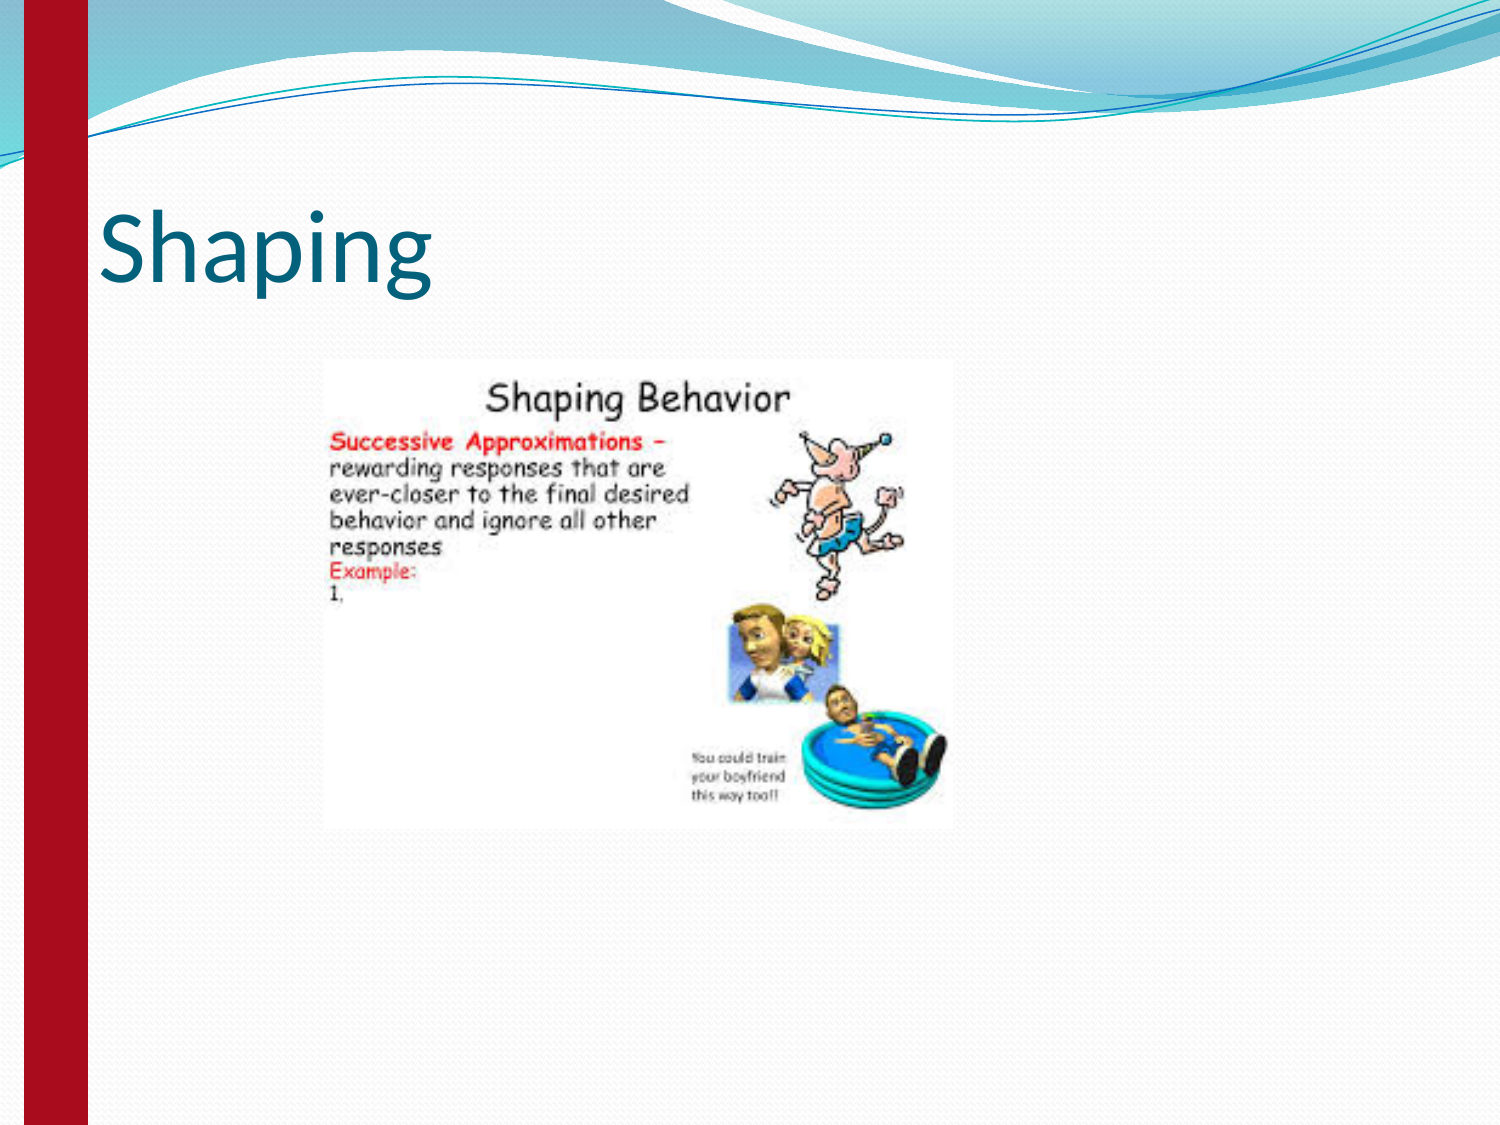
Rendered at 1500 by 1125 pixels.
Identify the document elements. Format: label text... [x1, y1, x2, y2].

picture [24, 0, 88, 1125]
title Shaping [75, 115, 1425, 303]
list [324, 358, 953, 830]
